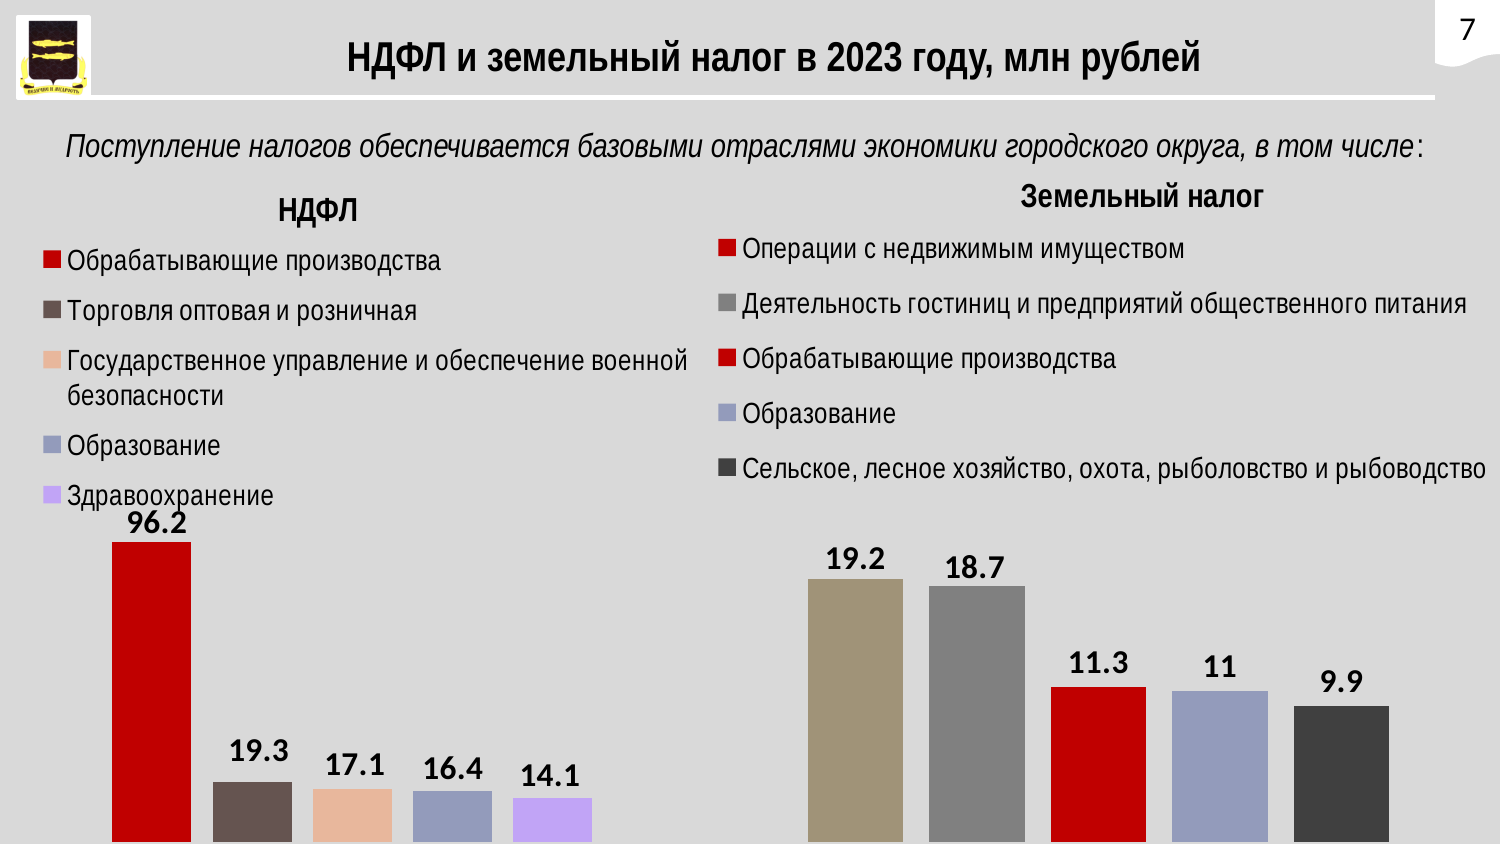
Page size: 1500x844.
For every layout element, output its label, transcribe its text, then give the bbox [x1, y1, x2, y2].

text_box 7 [1433, 0, 1500, 69]
text_box [16, 15, 91, 100]
chart [17, 168, 1495, 844]
text_box Поступление налогов обеспечивается базовыми отраслями экономики городского округа, в том числе: [50, 116, 1462, 180]
text_box НДФЛ и земельный налог в 2023 году, млн рублей [312, 22, 1236, 88]
